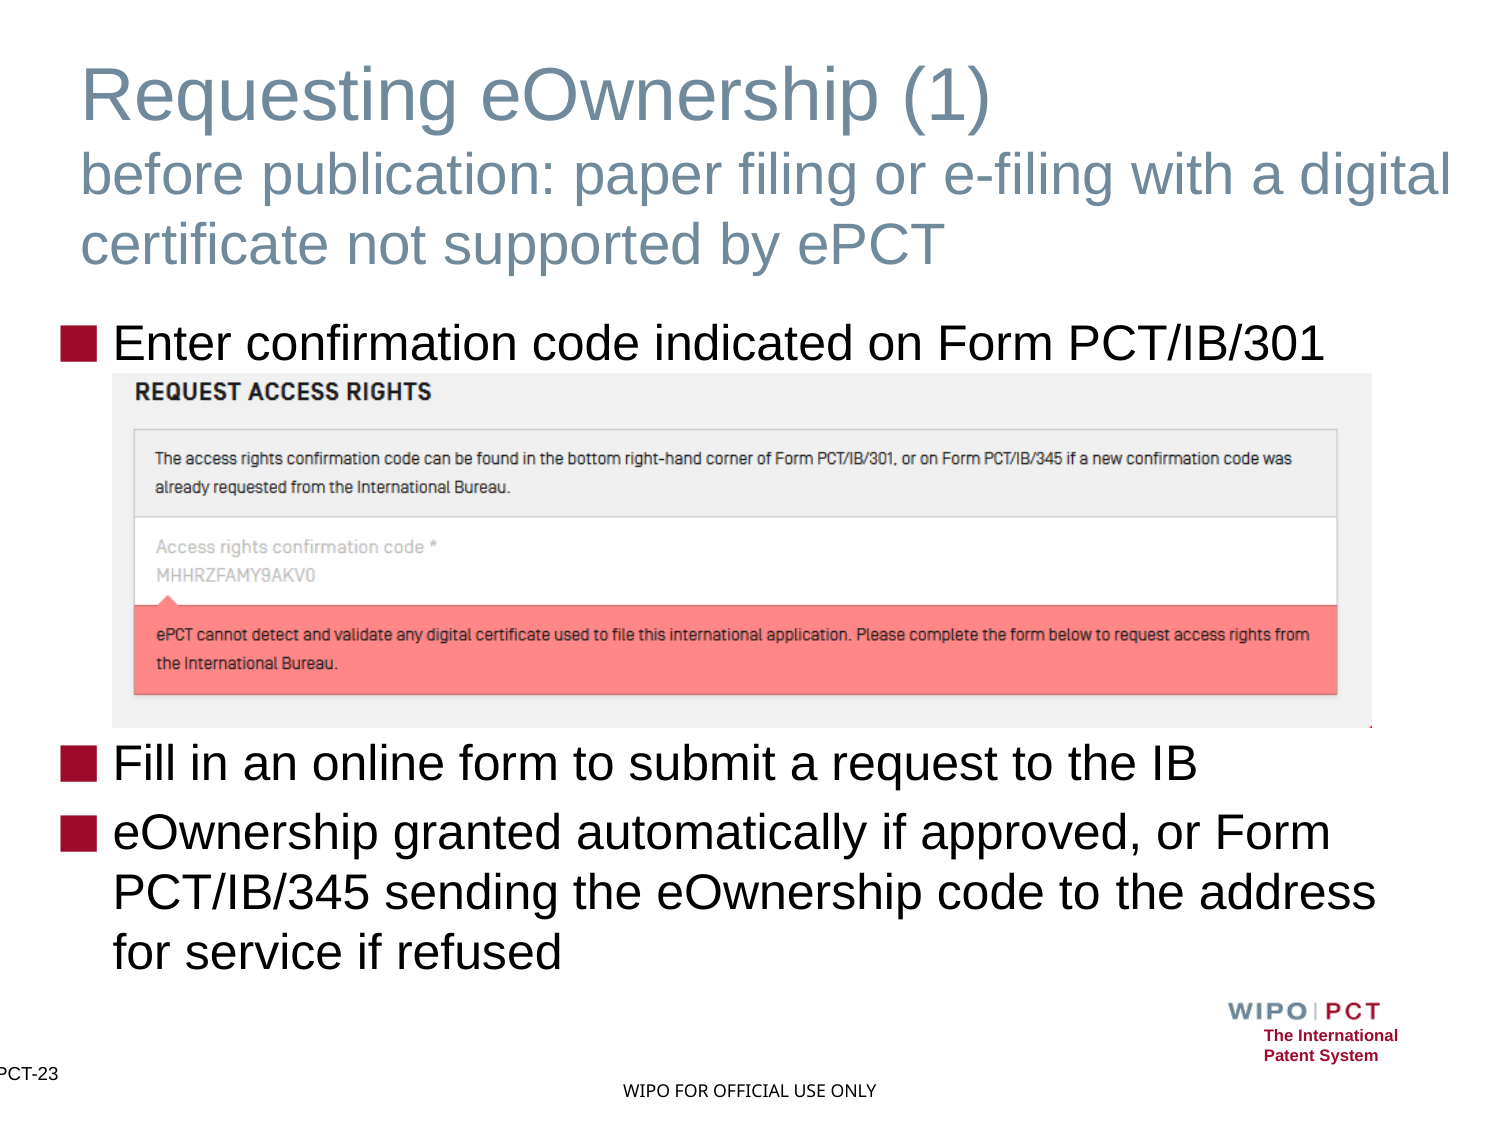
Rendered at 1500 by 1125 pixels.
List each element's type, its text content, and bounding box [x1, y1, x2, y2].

title Requesting eOwnership (1) before publication: paper filing or e-filing with a digital certificate not supported by ePCT [64, 42, 1500, 279]
list Enter confirmation code indicated on Form PCT/IB/301 Fill in an online form to submit a request to the IB eOwnership granted automatically if approved, or Form PCT/IB/345 sending the eOwnership code to the address for service if refused [41, 302, 1400, 1071]
picture [111, 373, 1372, 729]
